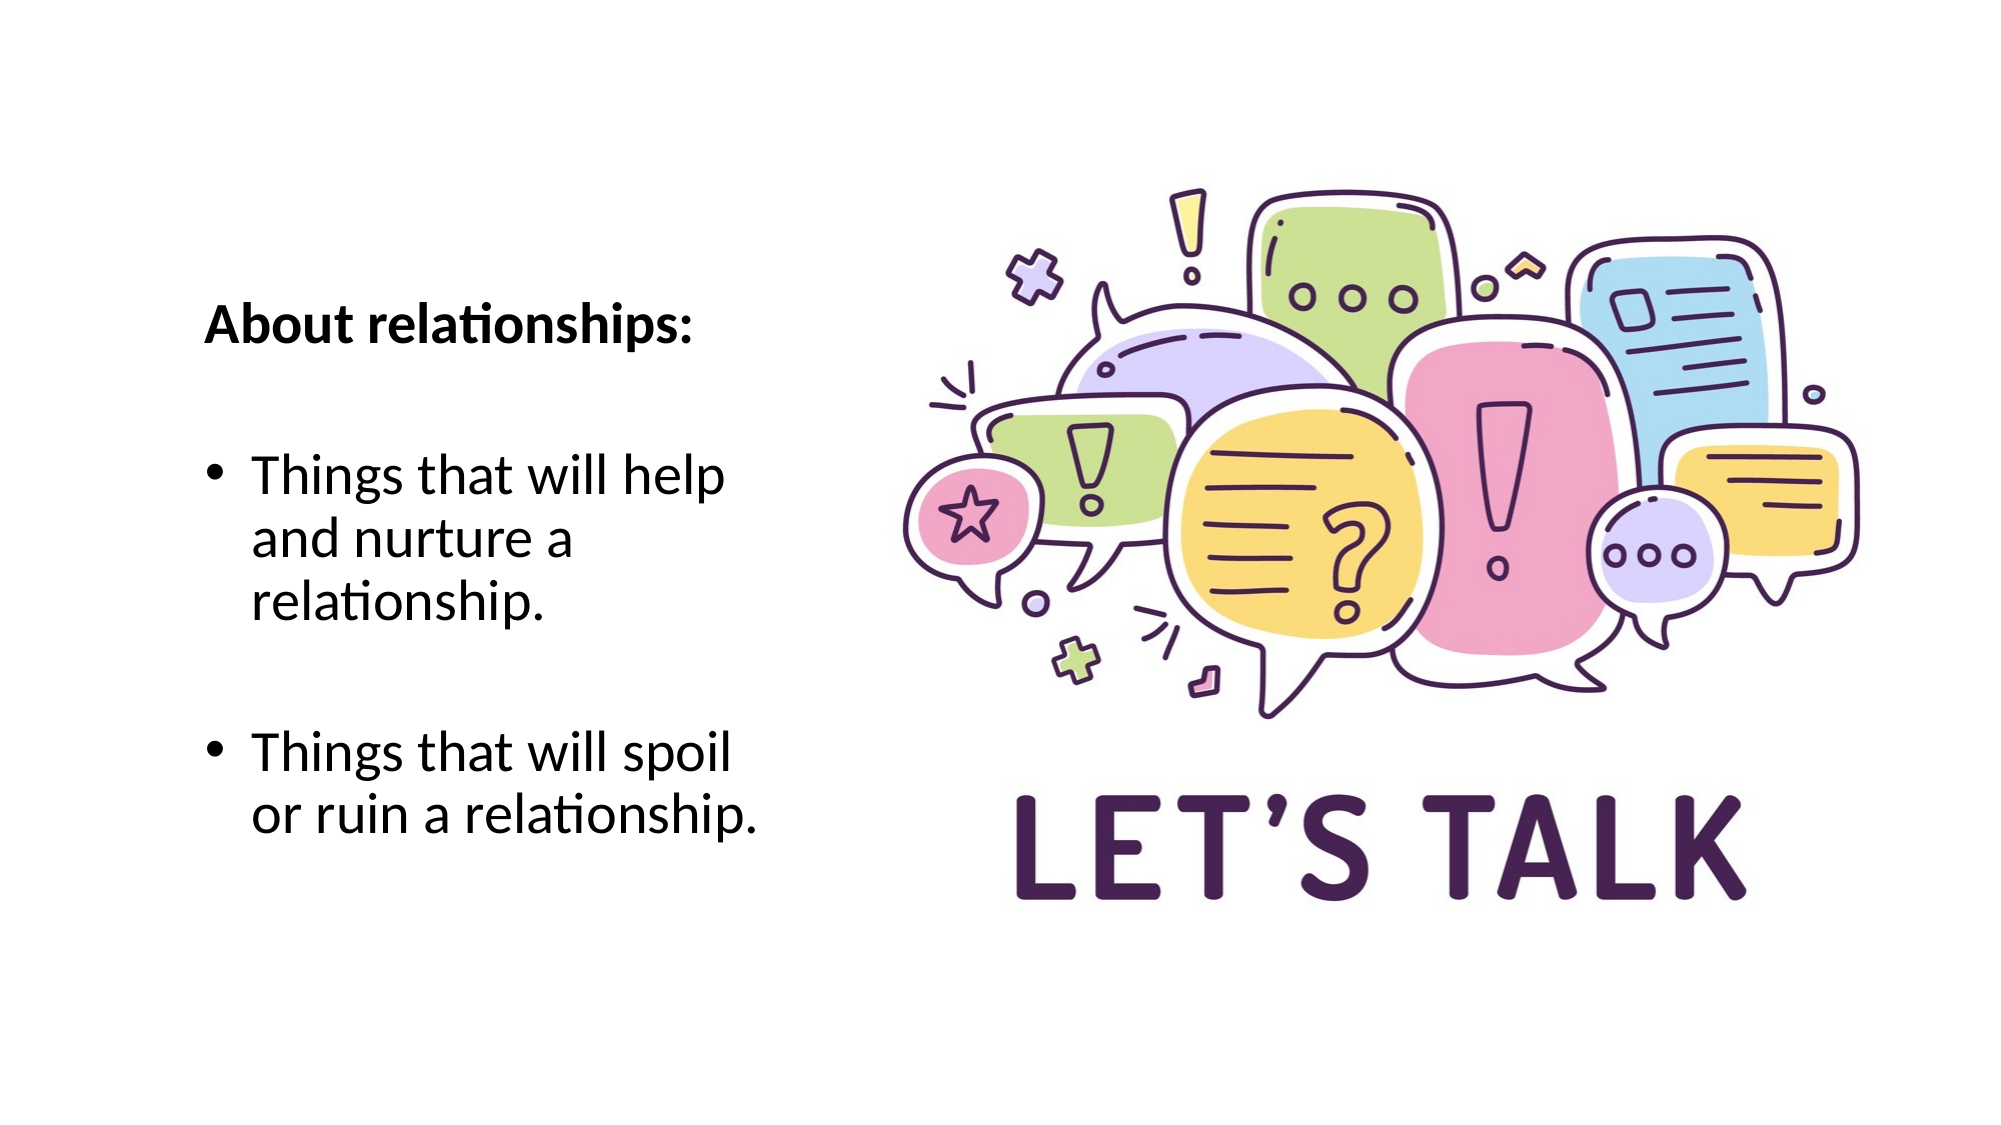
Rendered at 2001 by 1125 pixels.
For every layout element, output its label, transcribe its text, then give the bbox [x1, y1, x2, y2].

picture [763, 0, 2000, 1125]
text_box About relationships: Things that will help and nurture a relationship. Things that will spoil or ruin a relationship. [189, 325, 763, 930]
